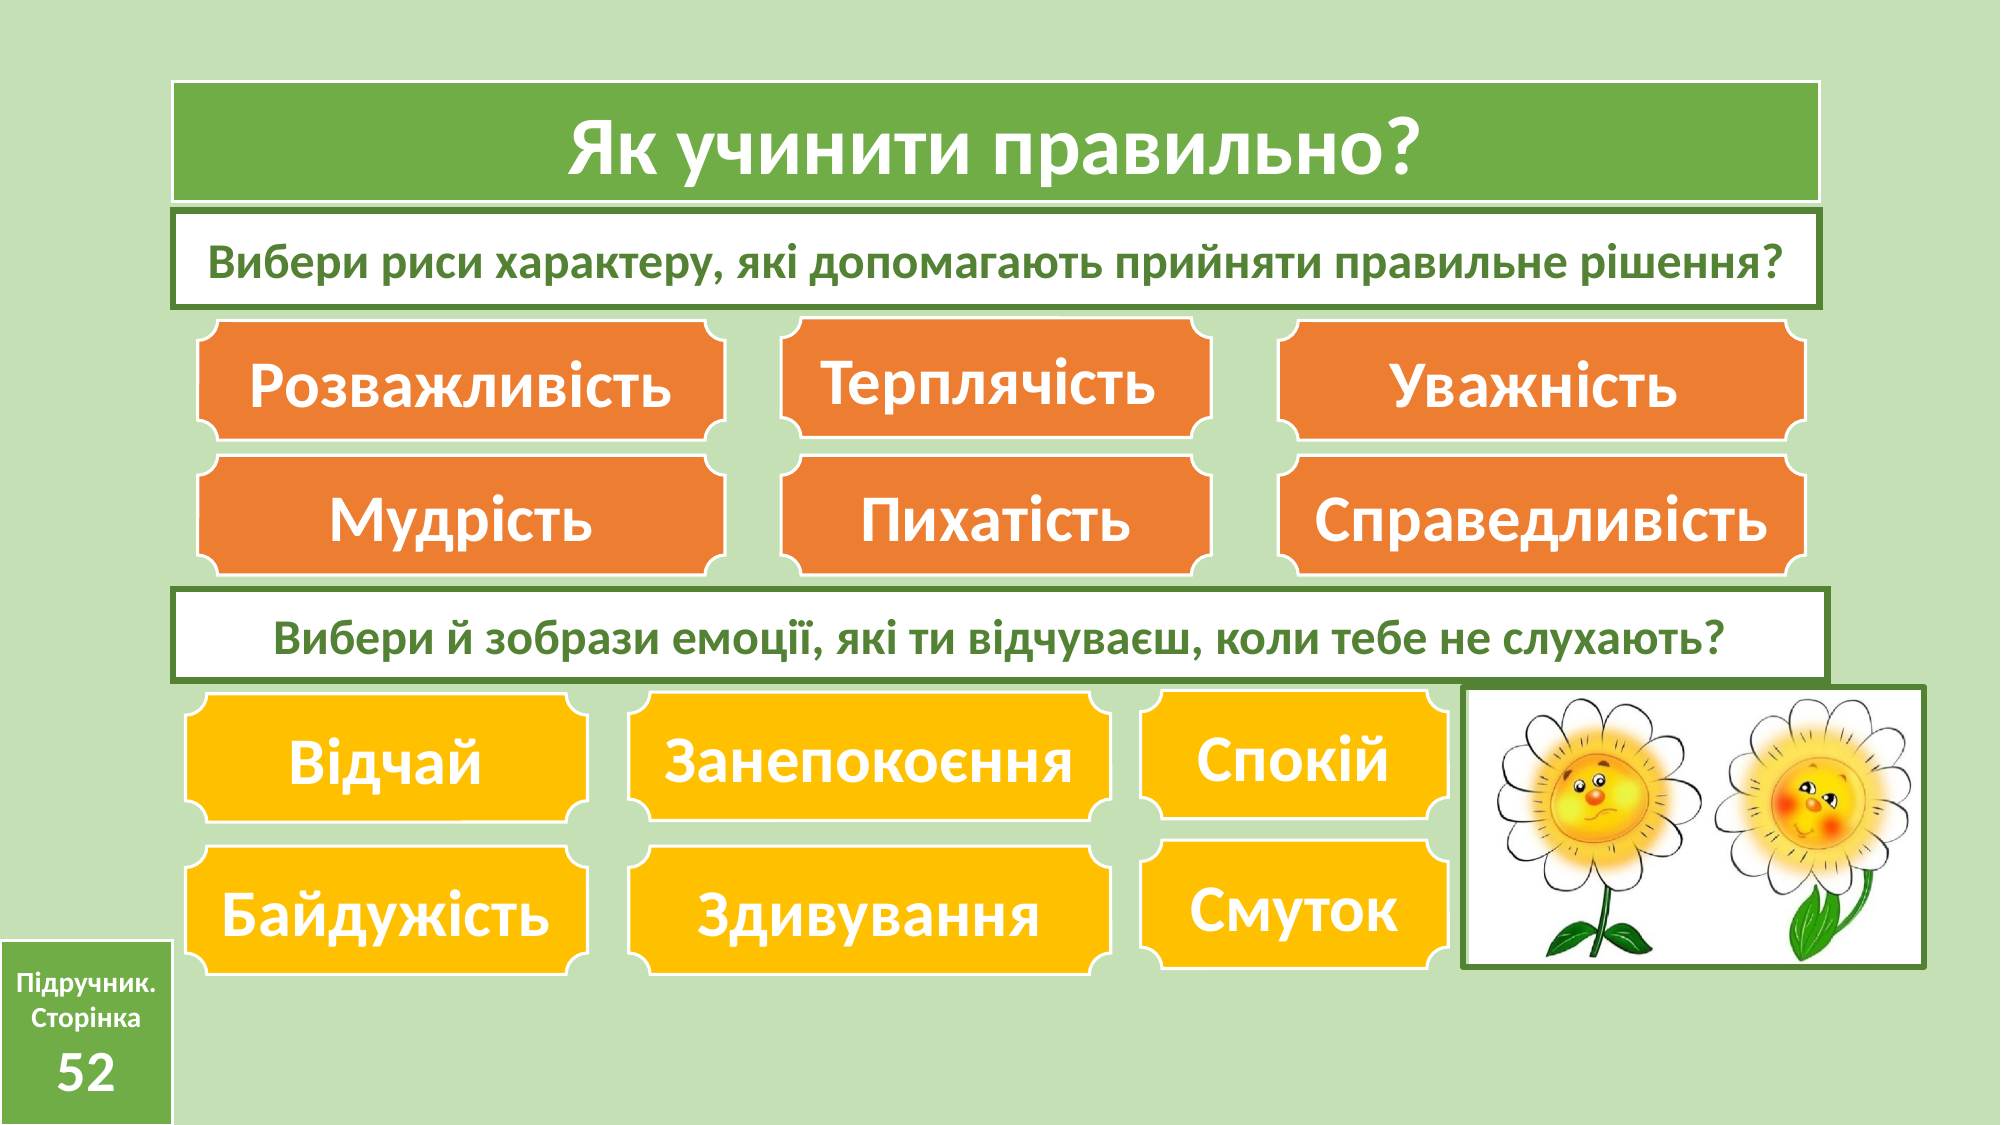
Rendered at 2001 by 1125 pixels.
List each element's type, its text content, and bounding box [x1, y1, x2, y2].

text_box Як учинити правильно? [171, 80, 1821, 203]
picture [1465, 690, 1921, 964]
text_box Здивування [627, 844, 1113, 976]
text_box Відчай [183, 692, 590, 824]
text_box Вибери й зобрази емоції, які ти відчуваєш, коли тебе не слухають? [172, 588, 1828, 682]
text_box Справедливість [1276, 453, 1808, 577]
text_box Розважливість [196, 318, 727, 442]
text_box Байдужість [183, 844, 590, 976]
text_box Терплячість [779, 316, 1213, 440]
text_box Занепокоєння [627, 690, 1113, 823]
text_box Уважність [1276, 318, 1808, 442]
text_box Спокій [1139, 688, 1450, 821]
text_box Підручник. Сторінка 52 [0, 939, 174, 1125]
text_box Вибери риси характеру, які допомагають прийняти правильне рішення? [172, 209, 1821, 308]
text_box Мудрість [196, 453, 727, 577]
text_box Смуток [1139, 838, 1450, 971]
text_box Пихатість [779, 453, 1213, 577]
